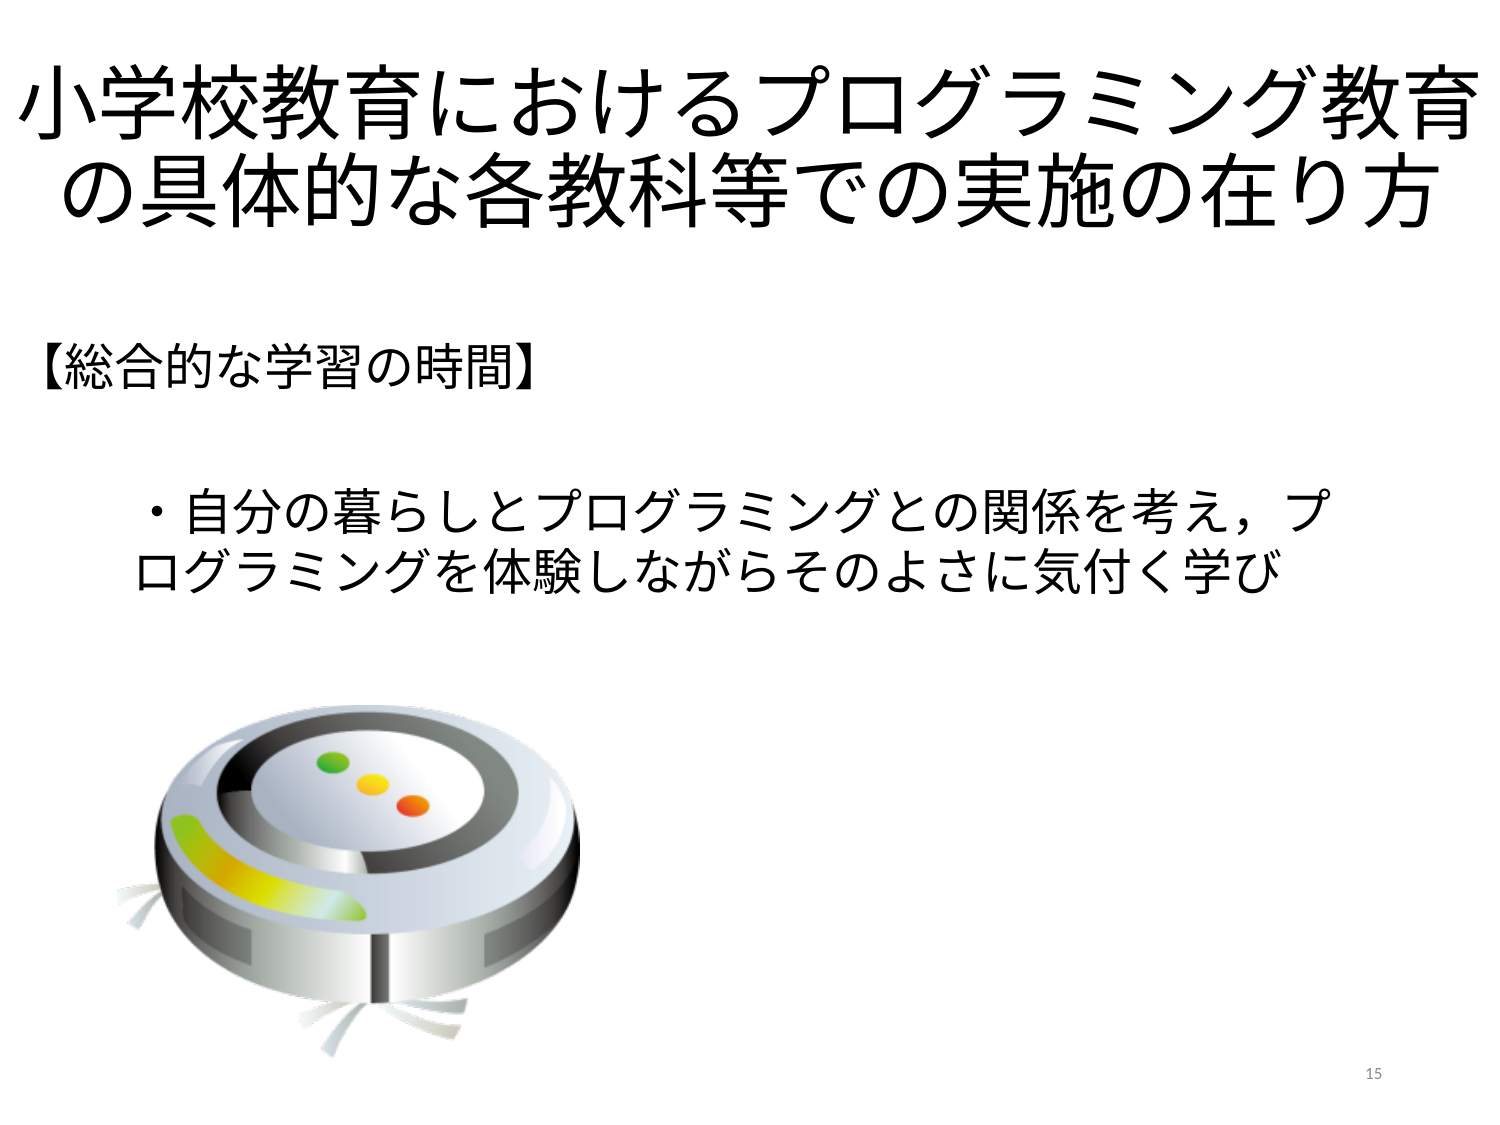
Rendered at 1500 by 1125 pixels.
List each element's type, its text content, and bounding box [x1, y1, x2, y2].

picture [117, 704, 581, 1058]
text_box ・自分の暮らしとプログラミングとの関係を考え，プログラミングを体験しながらそのよさに気付く学び [117, 472, 1383, 608]
text_box 【総合的な学習の時間】 [0, 327, 613, 403]
slide_number 15 [1060, 1042, 1398, 1103]
title 小学校教育におけるプログラミング教育の具体的な各教科等での実施の在り方 [0, 42, 1500, 260]
